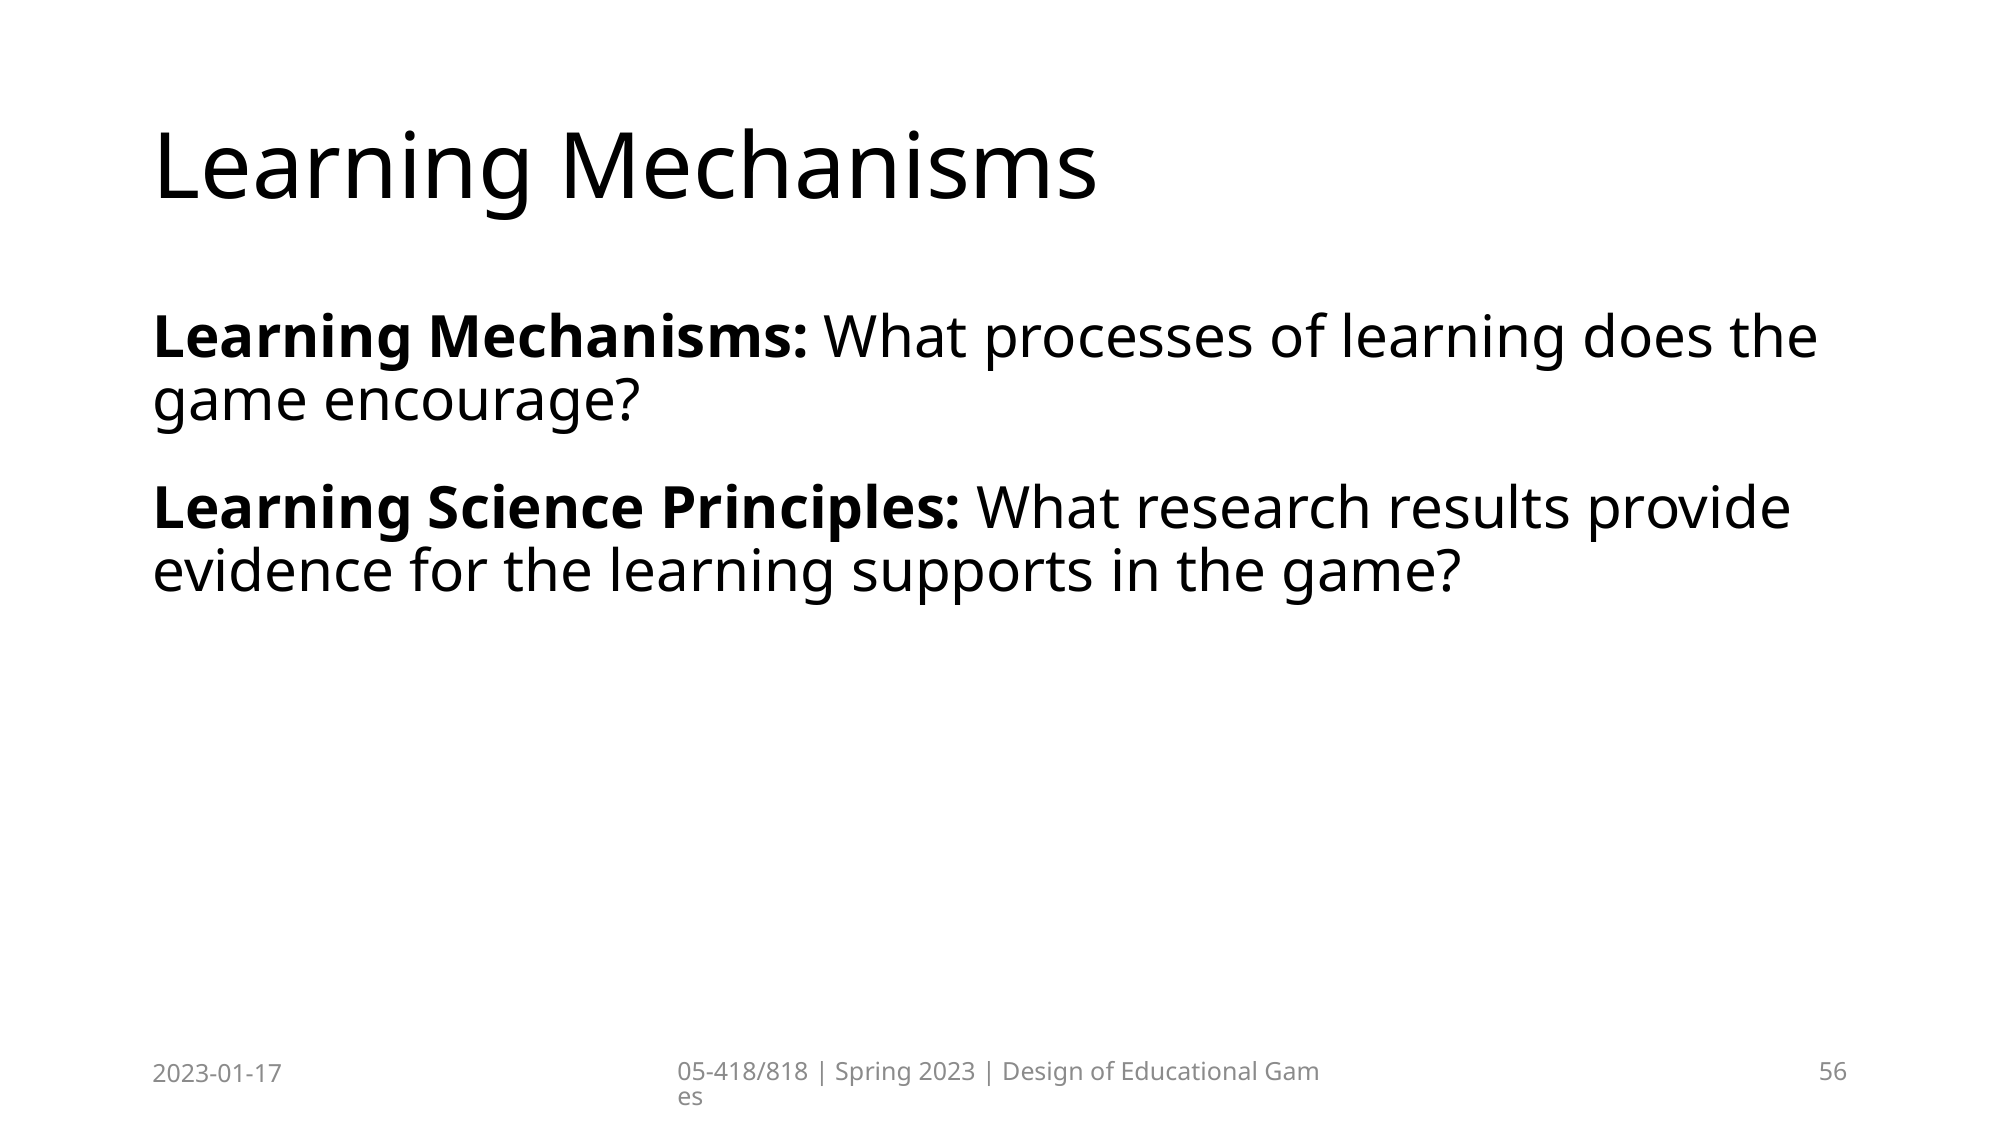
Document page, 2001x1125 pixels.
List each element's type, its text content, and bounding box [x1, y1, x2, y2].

list Learning Mechanisms: What processes of learning does the game encourage? Learning Science Principles: What research results provide evidence for the learning supports in the game? [137, 299, 1863, 1014]
footer 05-418/818 | Spring 2023 | Design of Educational Games [662, 1042, 1338, 1103]
title Learning Mechanisms [137, 59, 1863, 278]
slide_number 56 [1412, 1042, 1863, 1103]
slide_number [137, 1042, 588, 1103]
